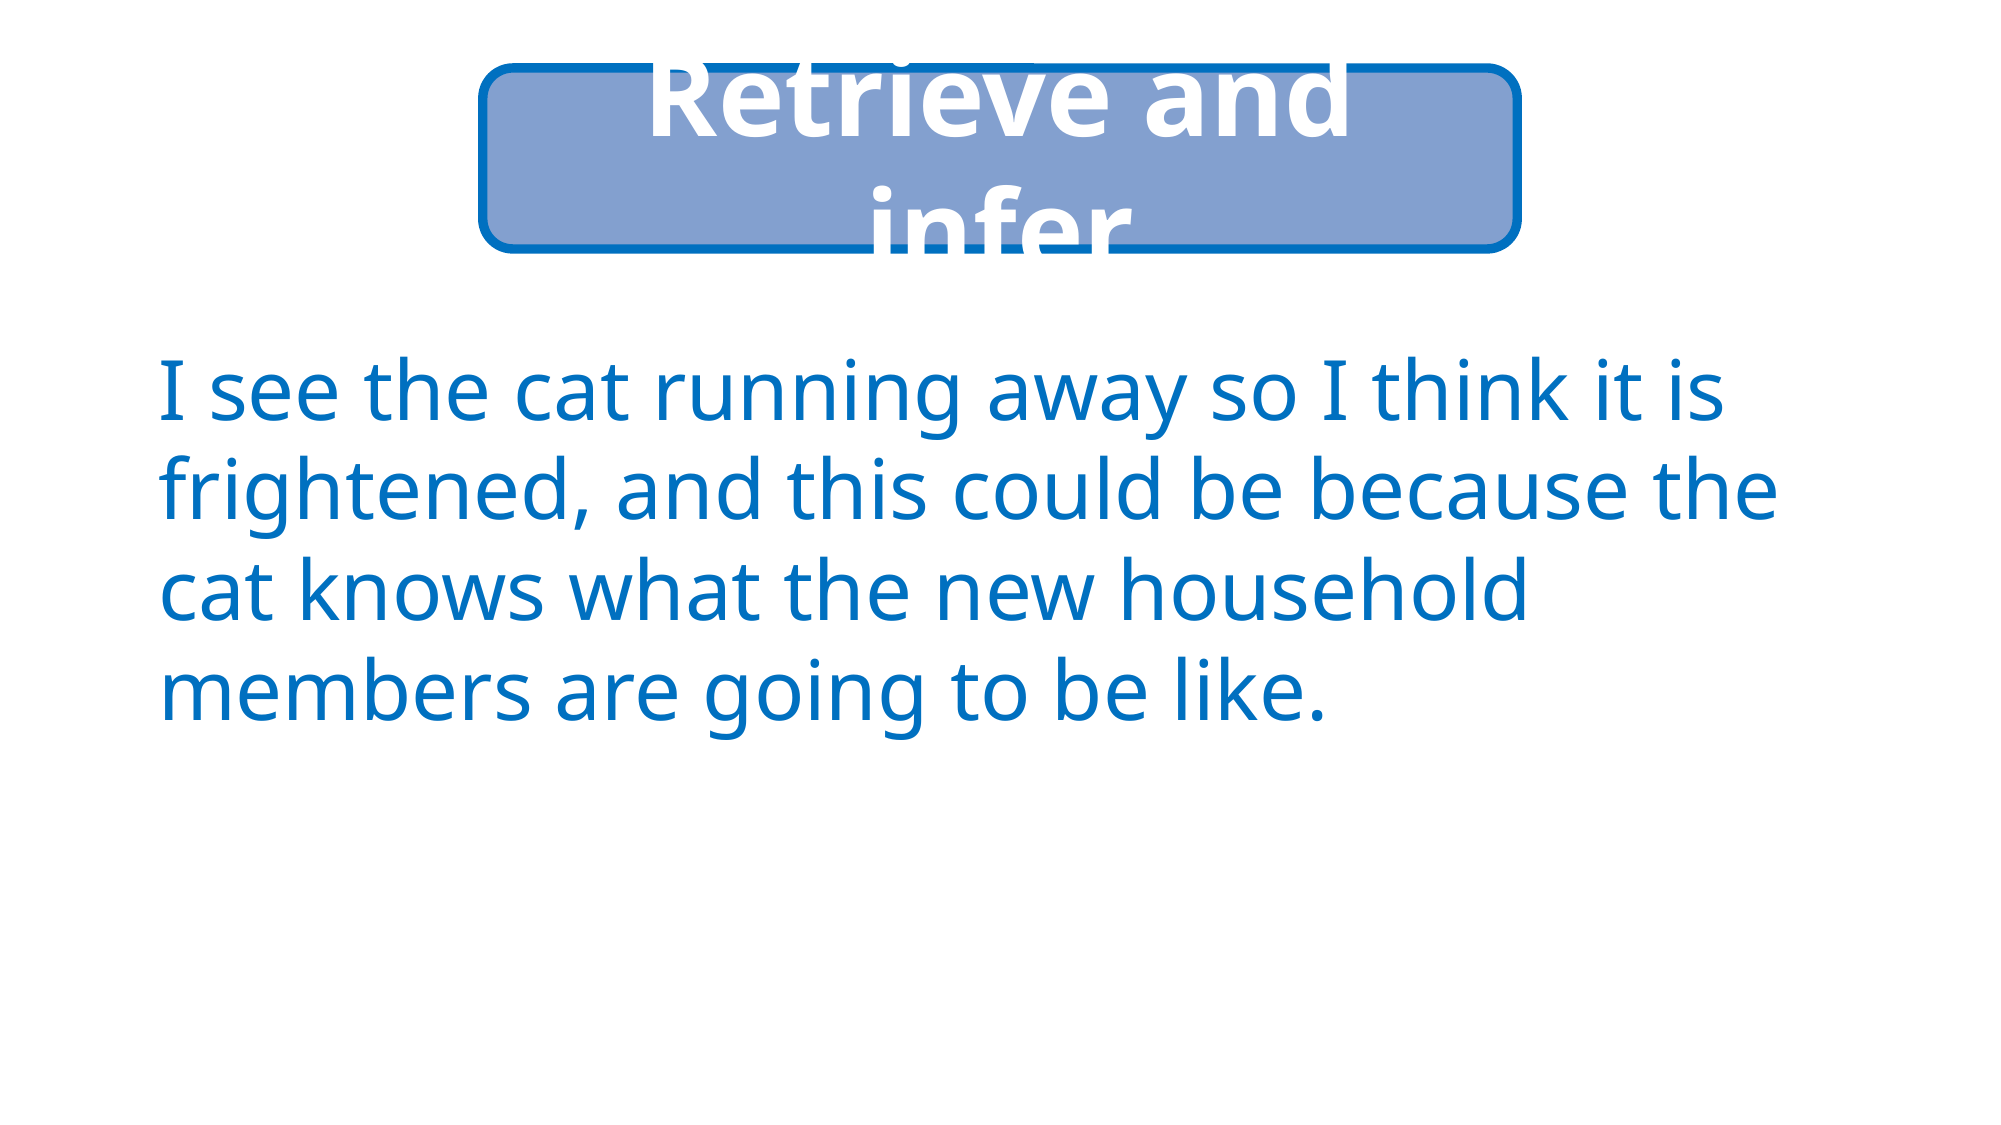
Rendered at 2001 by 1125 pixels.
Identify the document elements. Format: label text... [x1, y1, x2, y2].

text_box I see the cat running away so I think it is frightened, and this could be because the cat knows what the new household members are going to be like. [143, 329, 1857, 745]
text_box Retrieve and infer [481, 66, 1519, 251]
